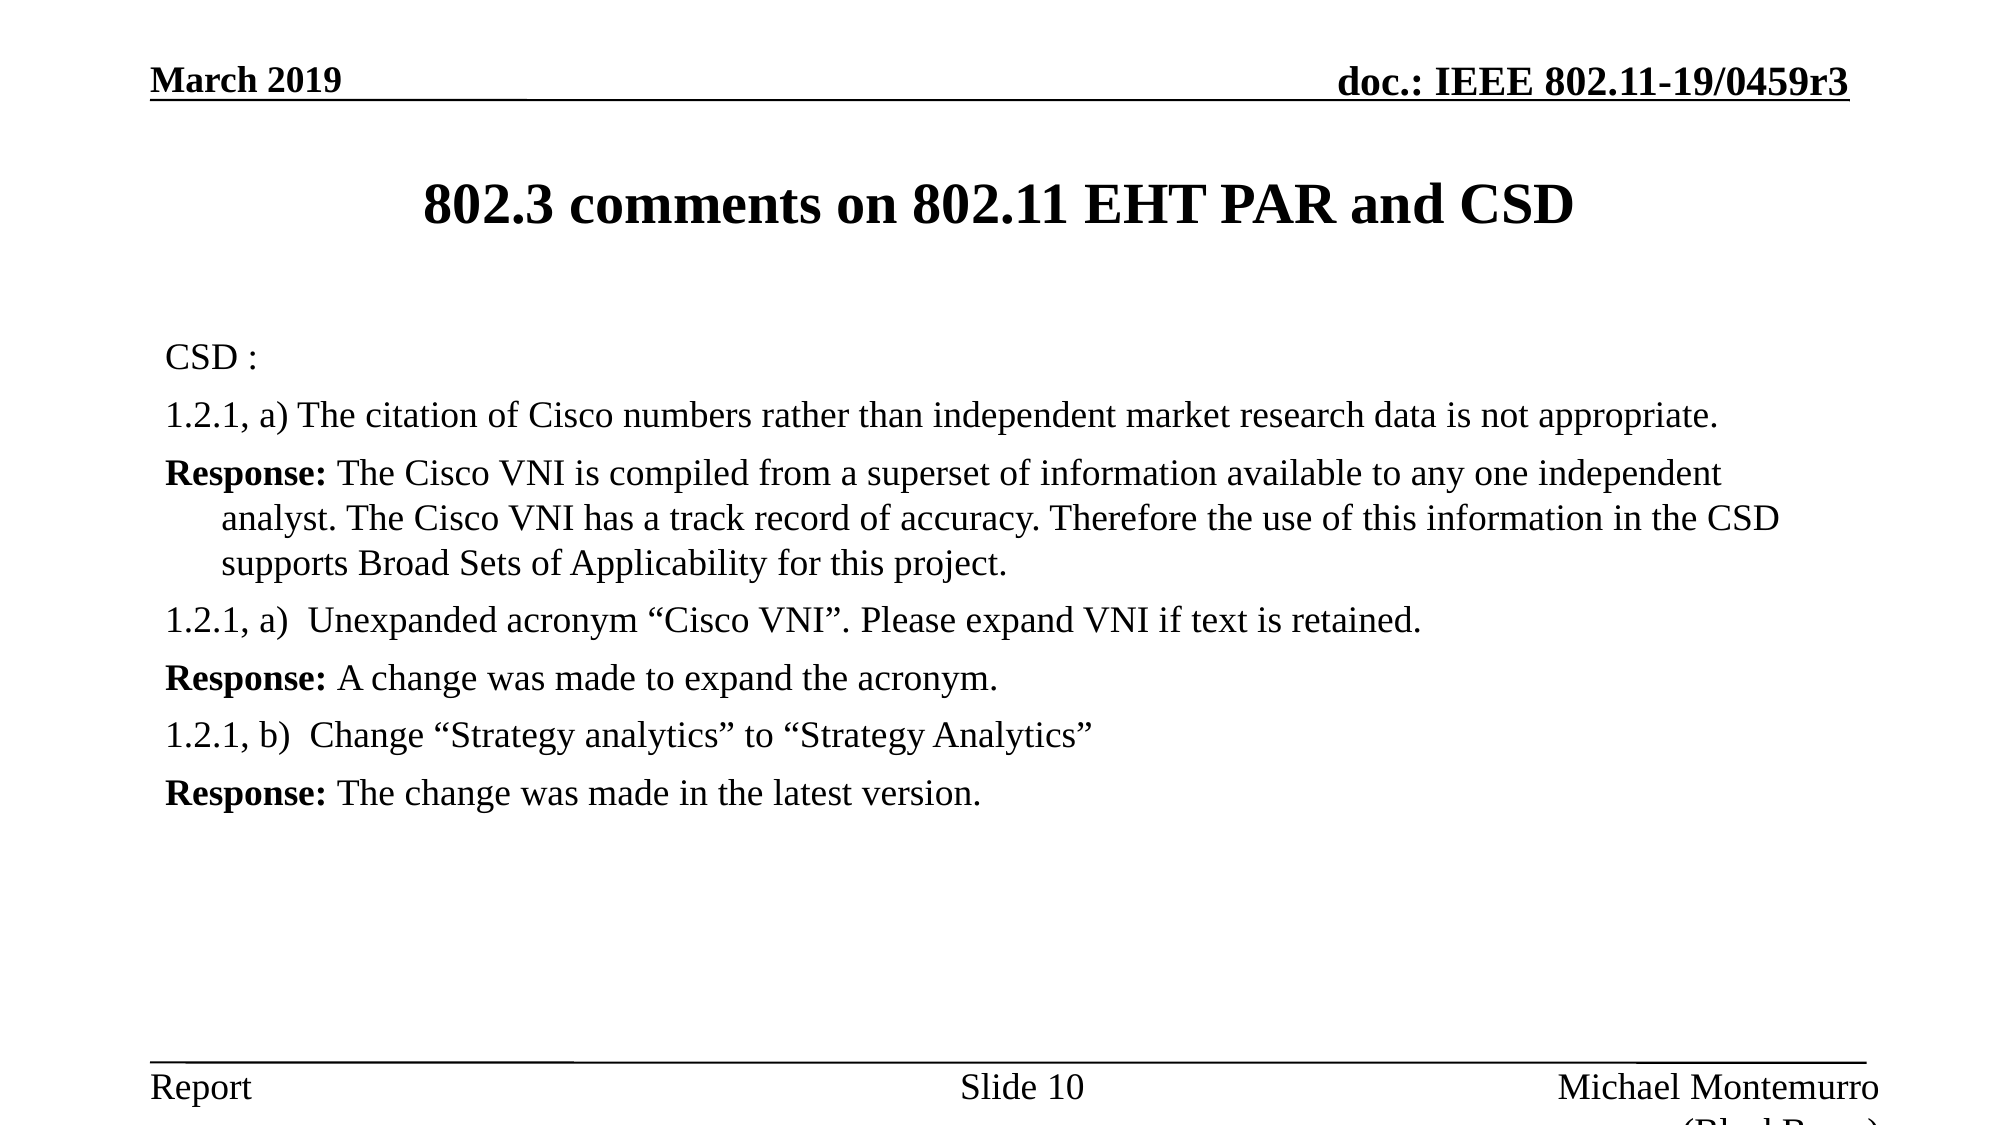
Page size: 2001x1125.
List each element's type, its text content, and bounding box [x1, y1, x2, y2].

title 802.3 comments on 802.11 EHT PAR and CSD [149, 112, 1850, 288]
footer Michael Montemurro (BlackBerry) [1436, 1061, 1881, 1108]
slide_number Slide 10 [950, 1061, 1095, 1125]
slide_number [149, 49, 431, 100]
list CSD : 1.2.1, a) The citation of Cisco numbers rather than independent market research data is not appropriate. Response: The Cisco VNI is compiled from a superset of information available to any one independent analyst. The Cisco VNI has a track record of accuracy. Therefore the use of this information in the CSD supports Broad Sets of Applicability for this project. 1.2.1, a) Unexpanded acronym “Cisco VNI”. Please expand VNI if text is retained. Response: A change was made to expand the acronym. 1.2.1, b) Change “Strategy analytics” to “Strategy Analytics” Response: The change was made in the latest version. [149, 324, 1850, 1000]
